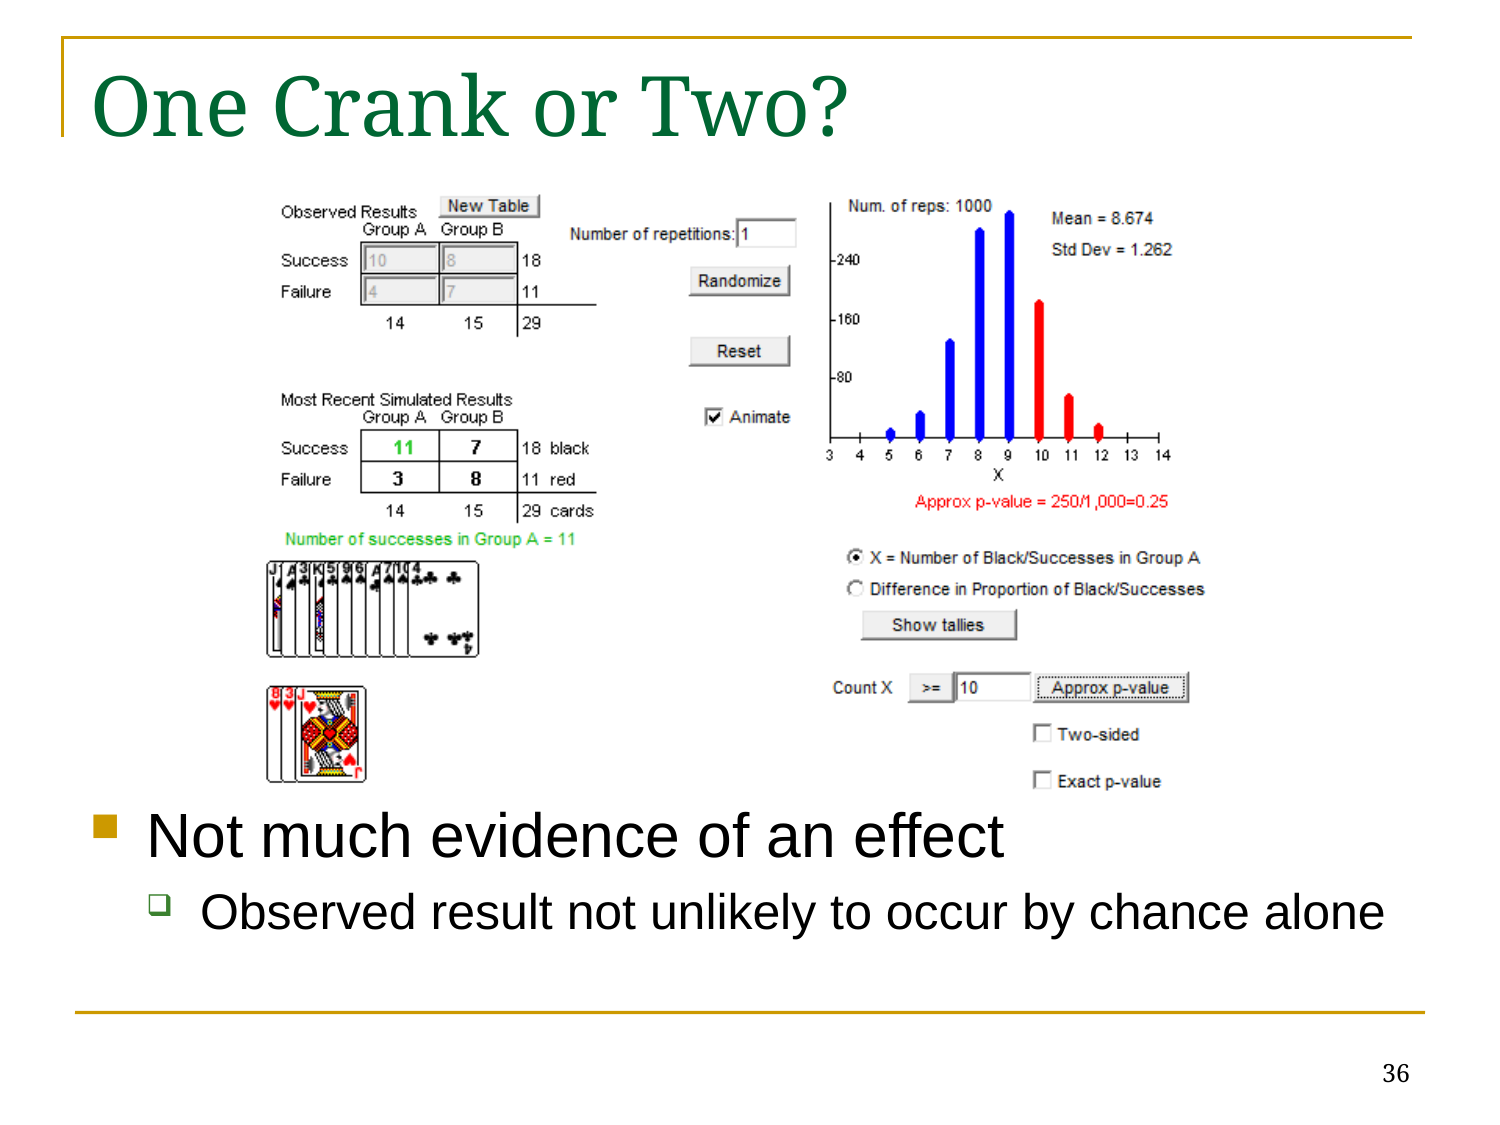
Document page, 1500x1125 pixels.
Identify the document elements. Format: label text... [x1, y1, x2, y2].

list Not much evidence of an effect Observed result not unlikely to occur by chance alone [75, 262, 1463, 1006]
title One Crank or Two? [75, 45, 1425, 233]
picture [262, 187, 1224, 794]
slide_number 36 [1074, 1023, 1426, 1100]
